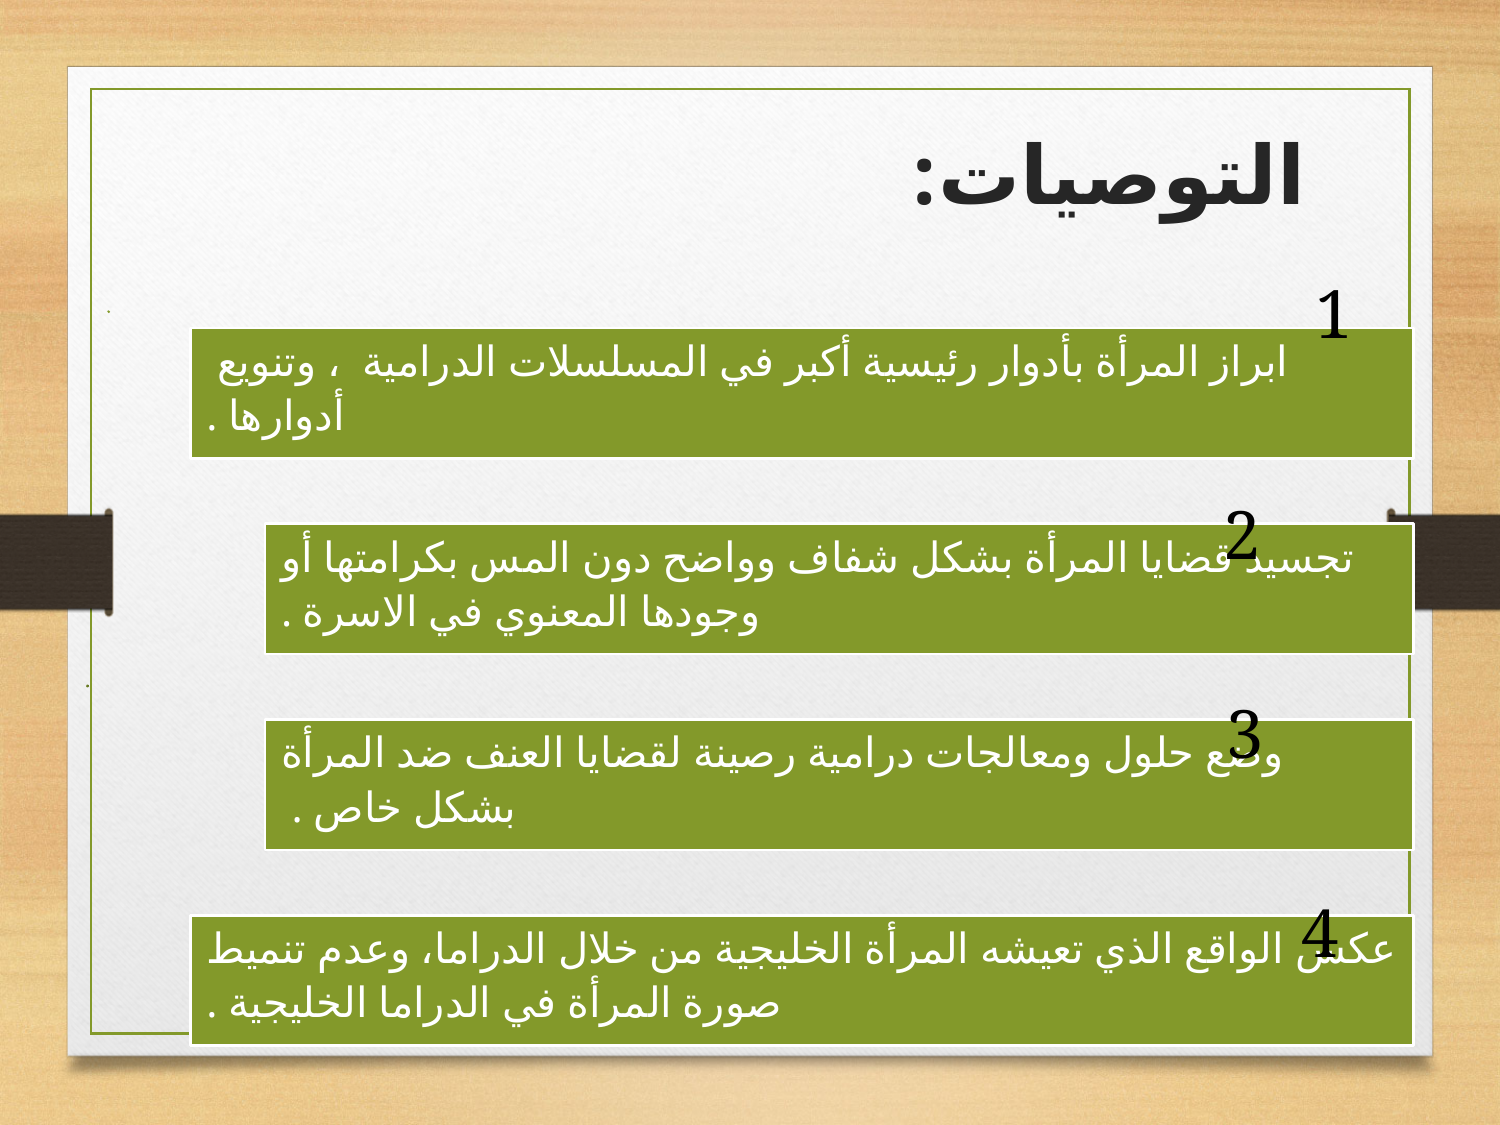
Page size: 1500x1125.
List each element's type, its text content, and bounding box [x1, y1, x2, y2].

picture [0, 0, 1500, 1125]
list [82, 205, 1414, 1055]
title التوصيات: [242, 115, 1321, 205]
